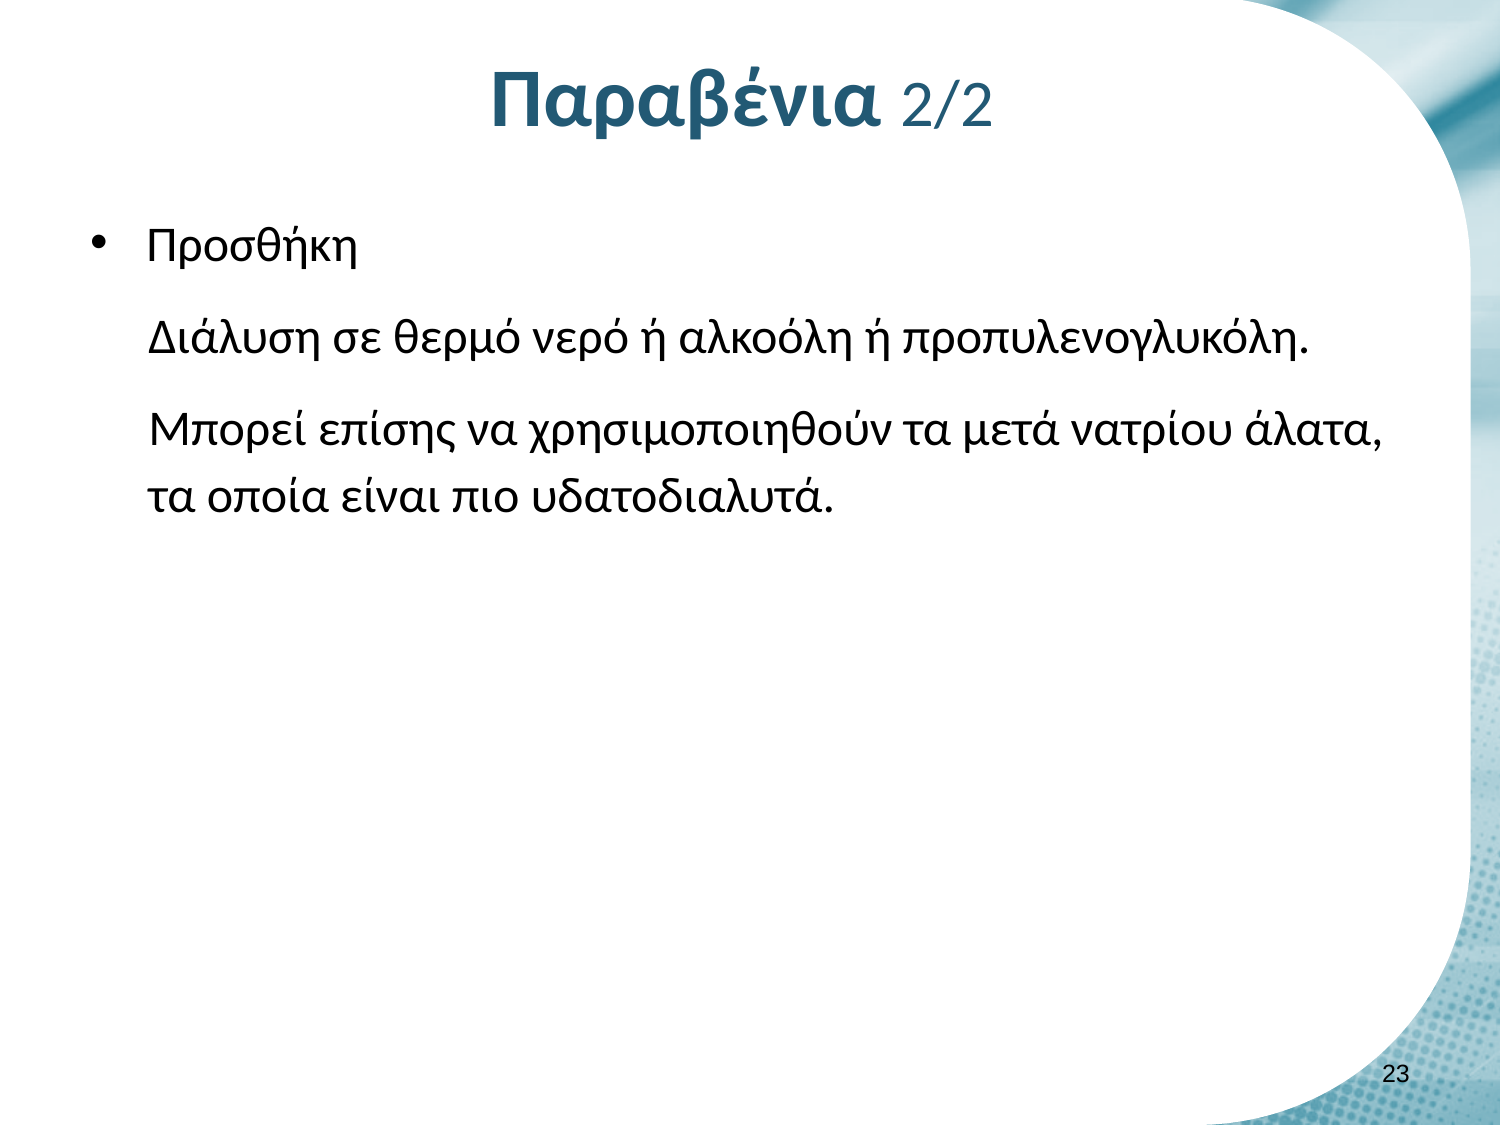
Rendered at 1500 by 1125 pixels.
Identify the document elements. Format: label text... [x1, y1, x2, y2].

list Προσθήκη Διάλυση σε θερμό νερό ή αλκοόλη ή προπυλενογλυκόλη. Μπορεί επίσης να χρησιμοποιηθούν τα μετά νατρίου άλατα, τα οποία είναι πιο υδατοδιαλυτά. [75, 196, 1425, 1024]
title Παραβένια 2/2 [76, 19, 1427, 169]
slide_number 22 [1074, 1042, 1425, 1103]
